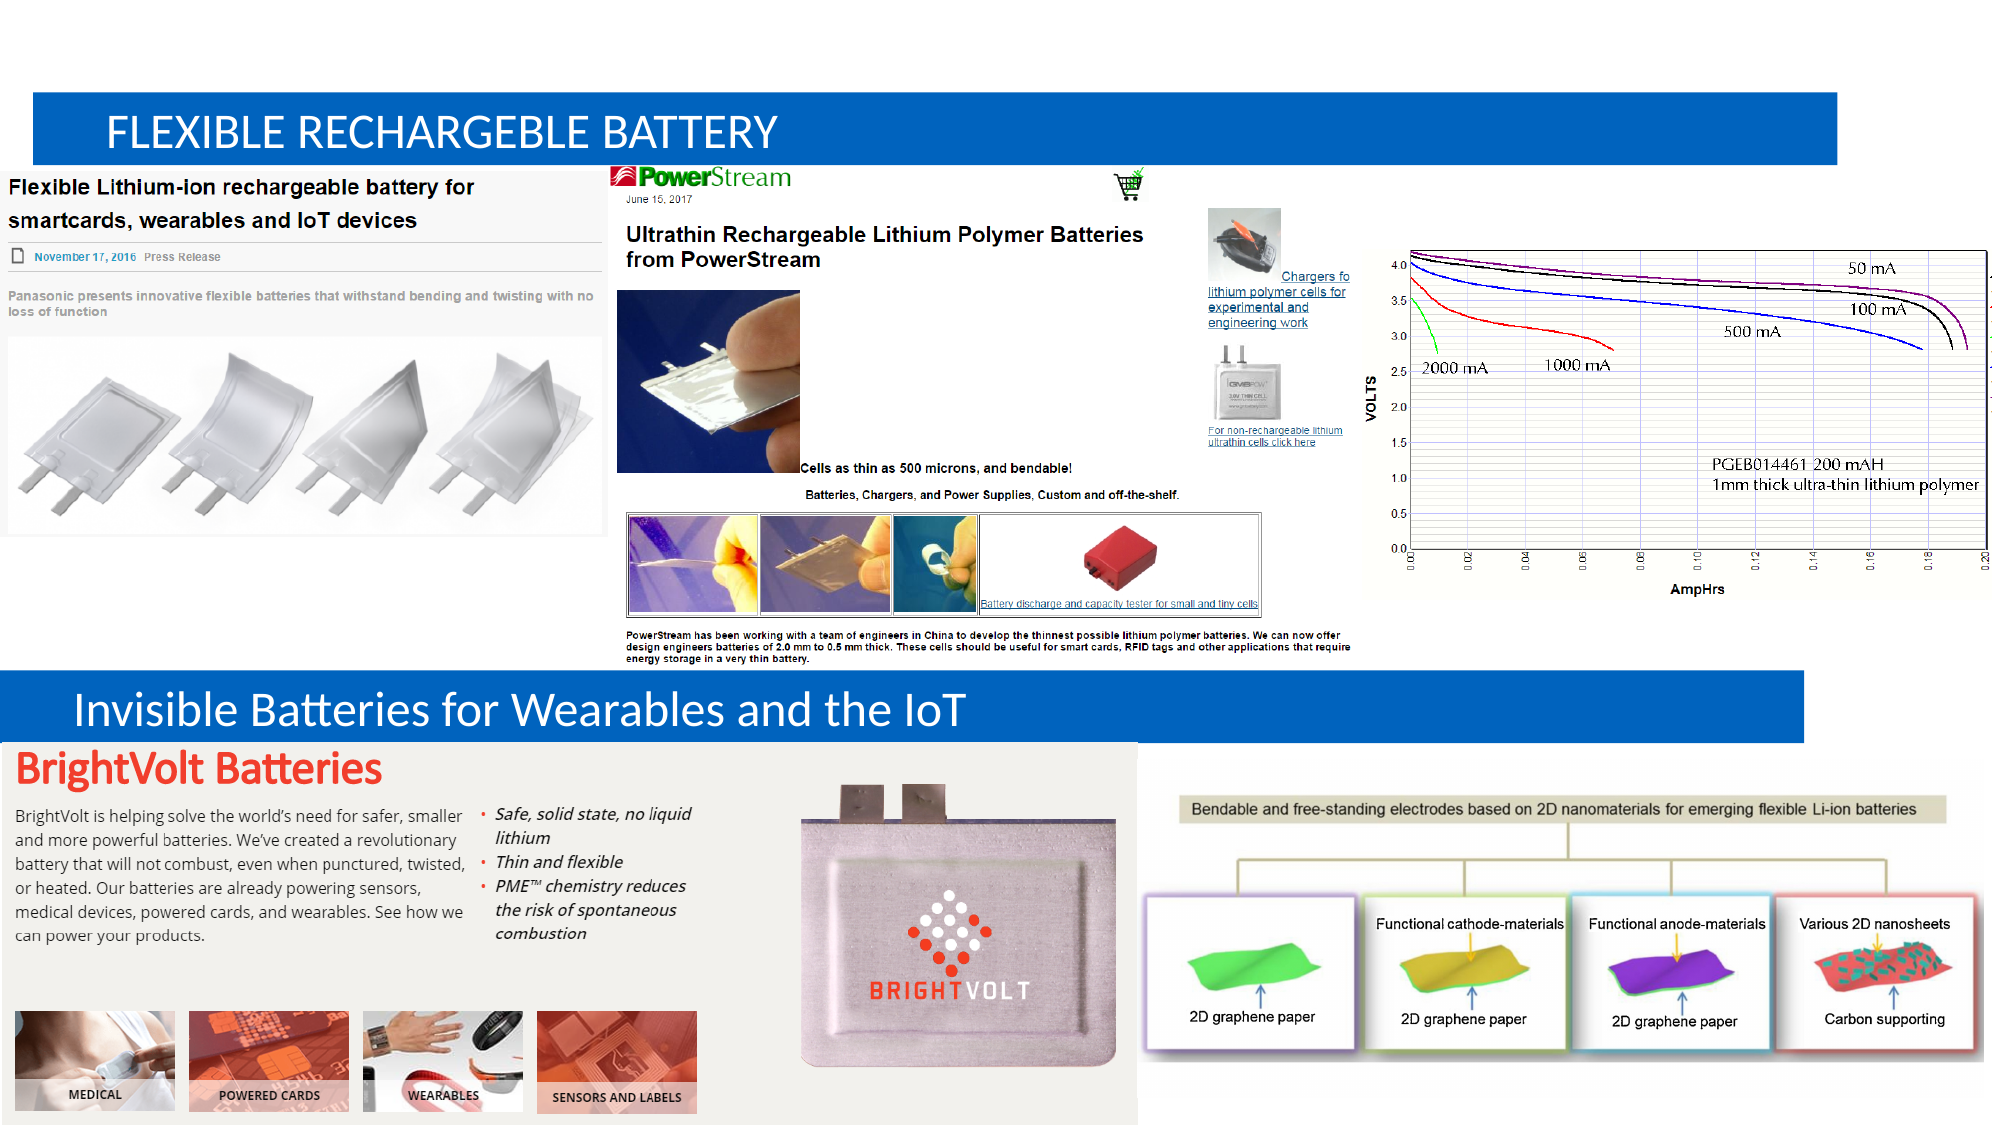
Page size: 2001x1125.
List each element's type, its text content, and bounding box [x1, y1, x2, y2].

text_box Invisible Batteries for Wearables and the IoT [0, 670, 1805, 744]
text_box FLEXIBLE RECHARGEBLE BATTERY [33, 92, 1838, 166]
picture [2, 742, 1984, 1125]
picture [0, 165, 2000, 670]
